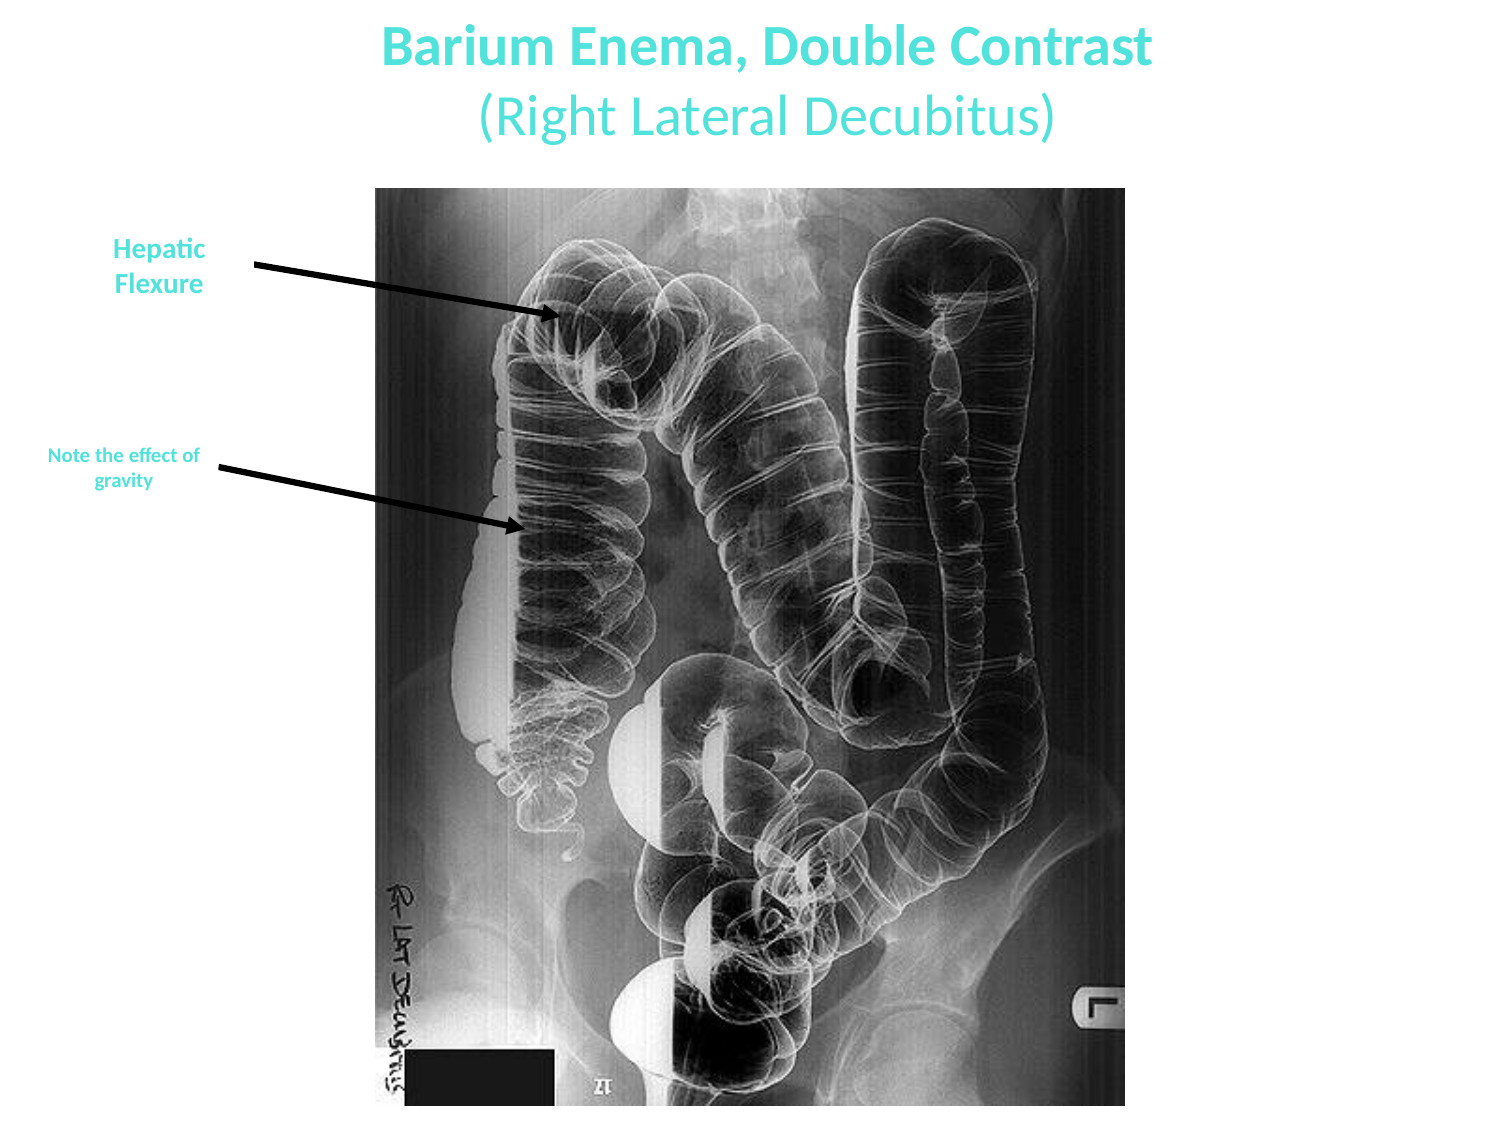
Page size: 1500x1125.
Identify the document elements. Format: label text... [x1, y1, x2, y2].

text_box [218, 467, 526, 530]
text_box Barium Enema, Double Contrast (Right Lateral Decubitus) [88, 0, 1447, 155]
picture [374, 188, 1126, 1107]
text_box Hepatic Flexure [64, 222, 254, 307]
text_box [253, 264, 562, 317]
text_box Note the effect of gravity [29, 434, 219, 500]
